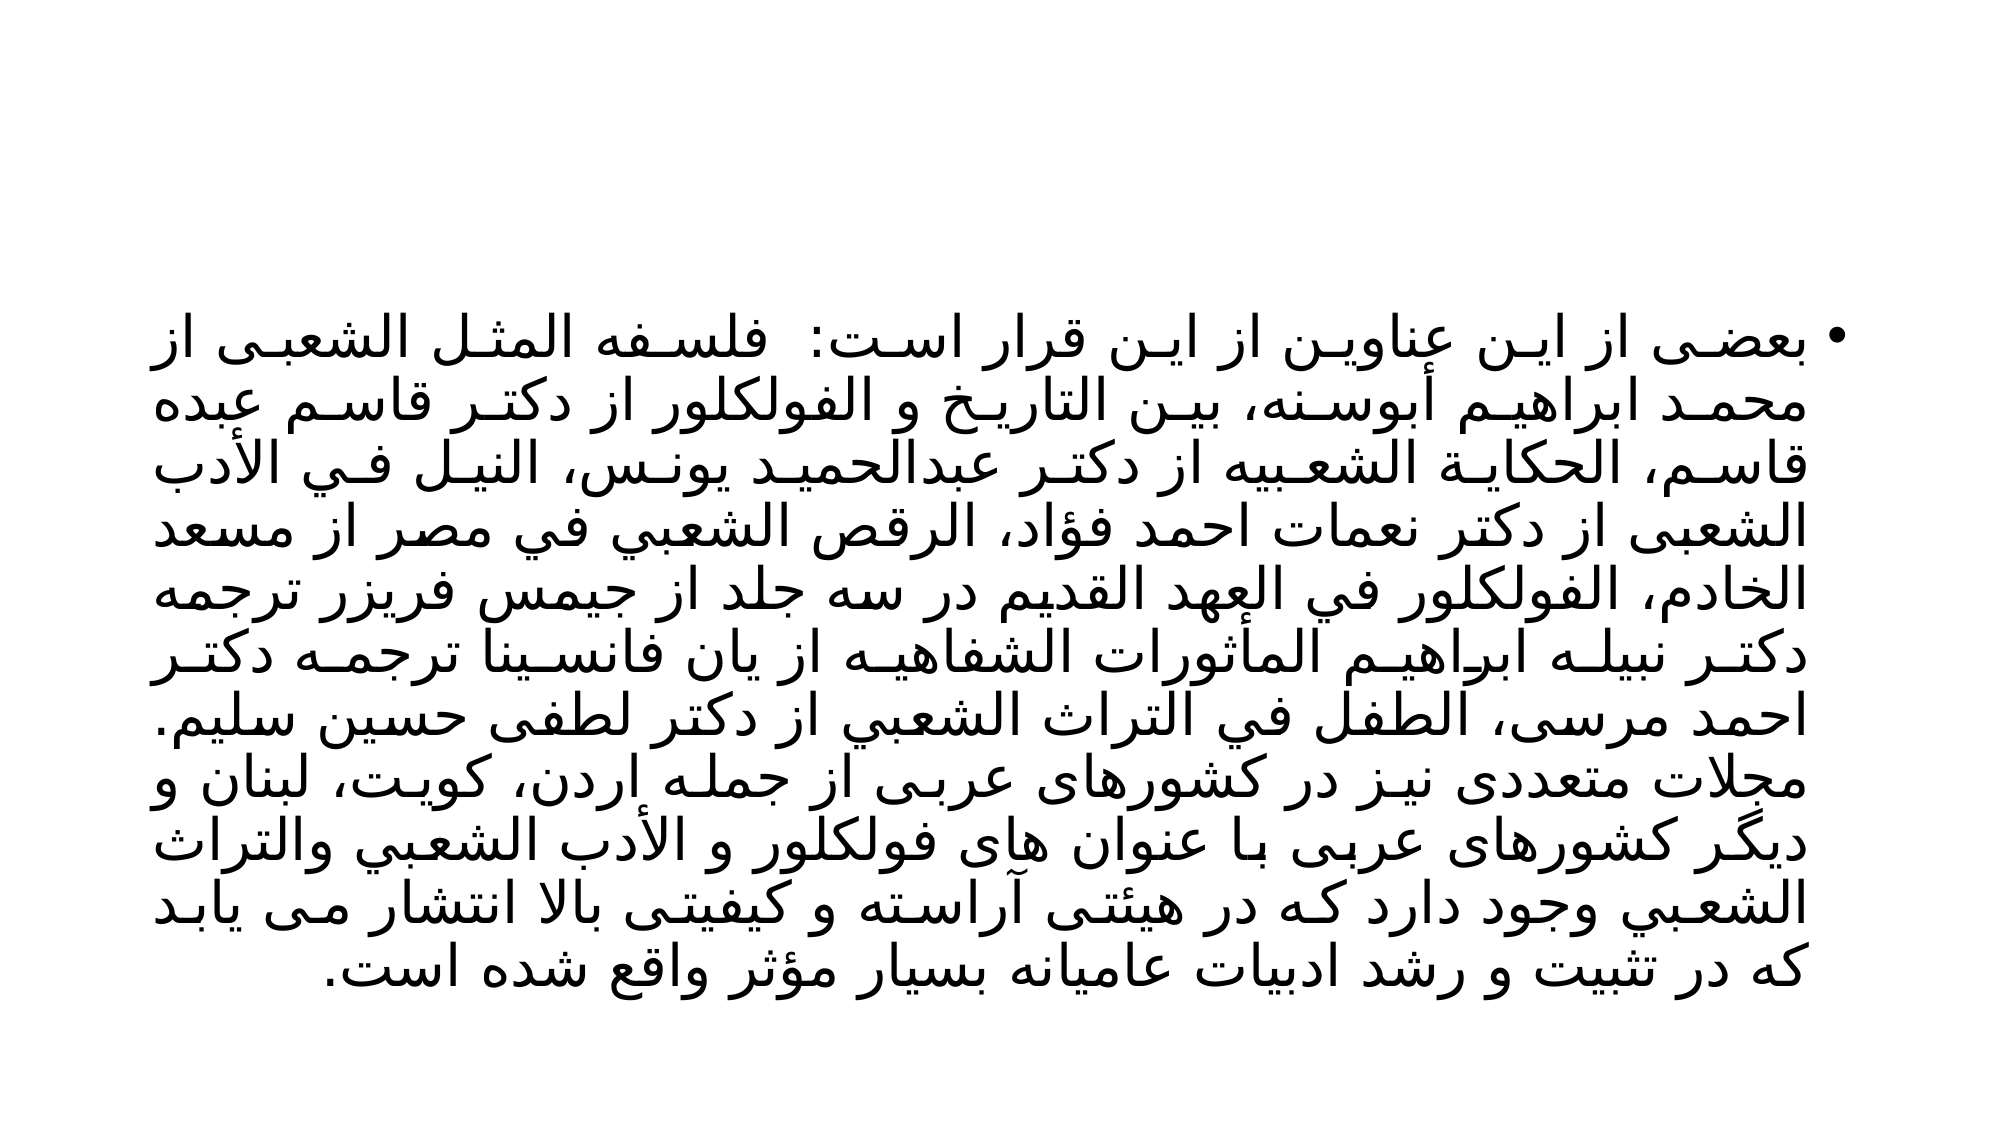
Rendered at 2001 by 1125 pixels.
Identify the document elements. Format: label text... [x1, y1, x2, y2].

list بعضی از این عناوین از این قرار است: فلسفه المثل الشعبی از محمد ابراهيم أبوسنه، بين التاريخ و الفولکلور از دکتر قاسم عبده قاسم، الحكاية الشعبيه از دکتر عبدالحميد يونس، النيل في الأدب الشعبی از دکتر نعمات احمد فؤاد، الرقص الشعبي في مصر از مسعد الخادم، الفولكلور في العهد القديم در سه جلد از جیمس فریزر ترجمه دکتر نبیله ابراهيم المأثورات الشفاهیه از یان فانسينا ترجمه دکتر احمد مرسى، الطفل في التراث الشعبي از دکتر لطفی حسین سلیم. مجلات متعددی نیز در کشورهای عربی از جمله اردن، کویت، لبنان و دیگر کشورهای عربی با عنوان های فولکلور و الأدب الشعبي والتراث الشعبي وجود دارد که در هیئتی آراسته و کیفیتی بالا انتشار می یابد که در تثبیت و رشد ادبیات عامیانه بسیار مؤثر واقع شده است. [137, 299, 1863, 1014]
